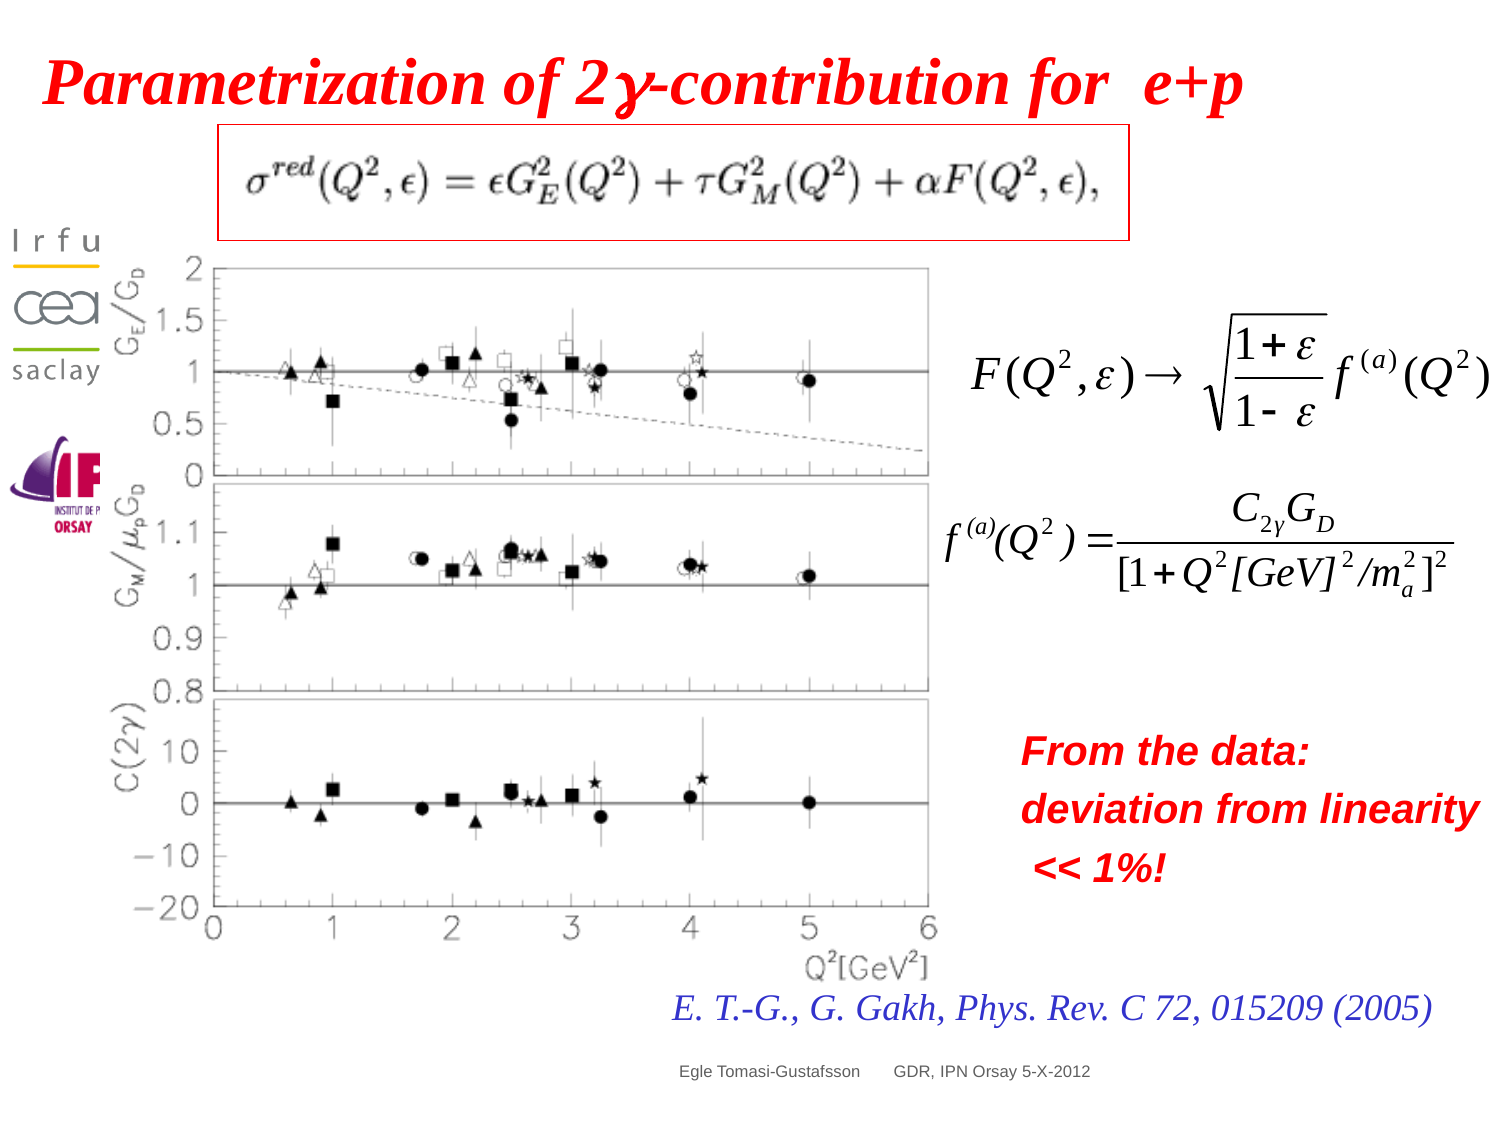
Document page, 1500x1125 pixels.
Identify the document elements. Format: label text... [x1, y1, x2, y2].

text_box E. T.-G., G. Gakh, Phys. Rev. C 72, 015209 (2005) [657, 976, 1449, 1036]
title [218, 125, 1129, 240]
list From the data: deviation from linearity << 1%! [974, 715, 1500, 918]
picture [0, 219, 951, 996]
text_box Parametrization of 2g-contribution for e+p [27, 30, 1260, 126]
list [930, 479, 1464, 607]
footer Egle Tomasi-Gustafsson GDR, IPN Orsay 5-X-2012 [678, 1046, 1412, 1095]
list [962, 302, 1500, 442]
